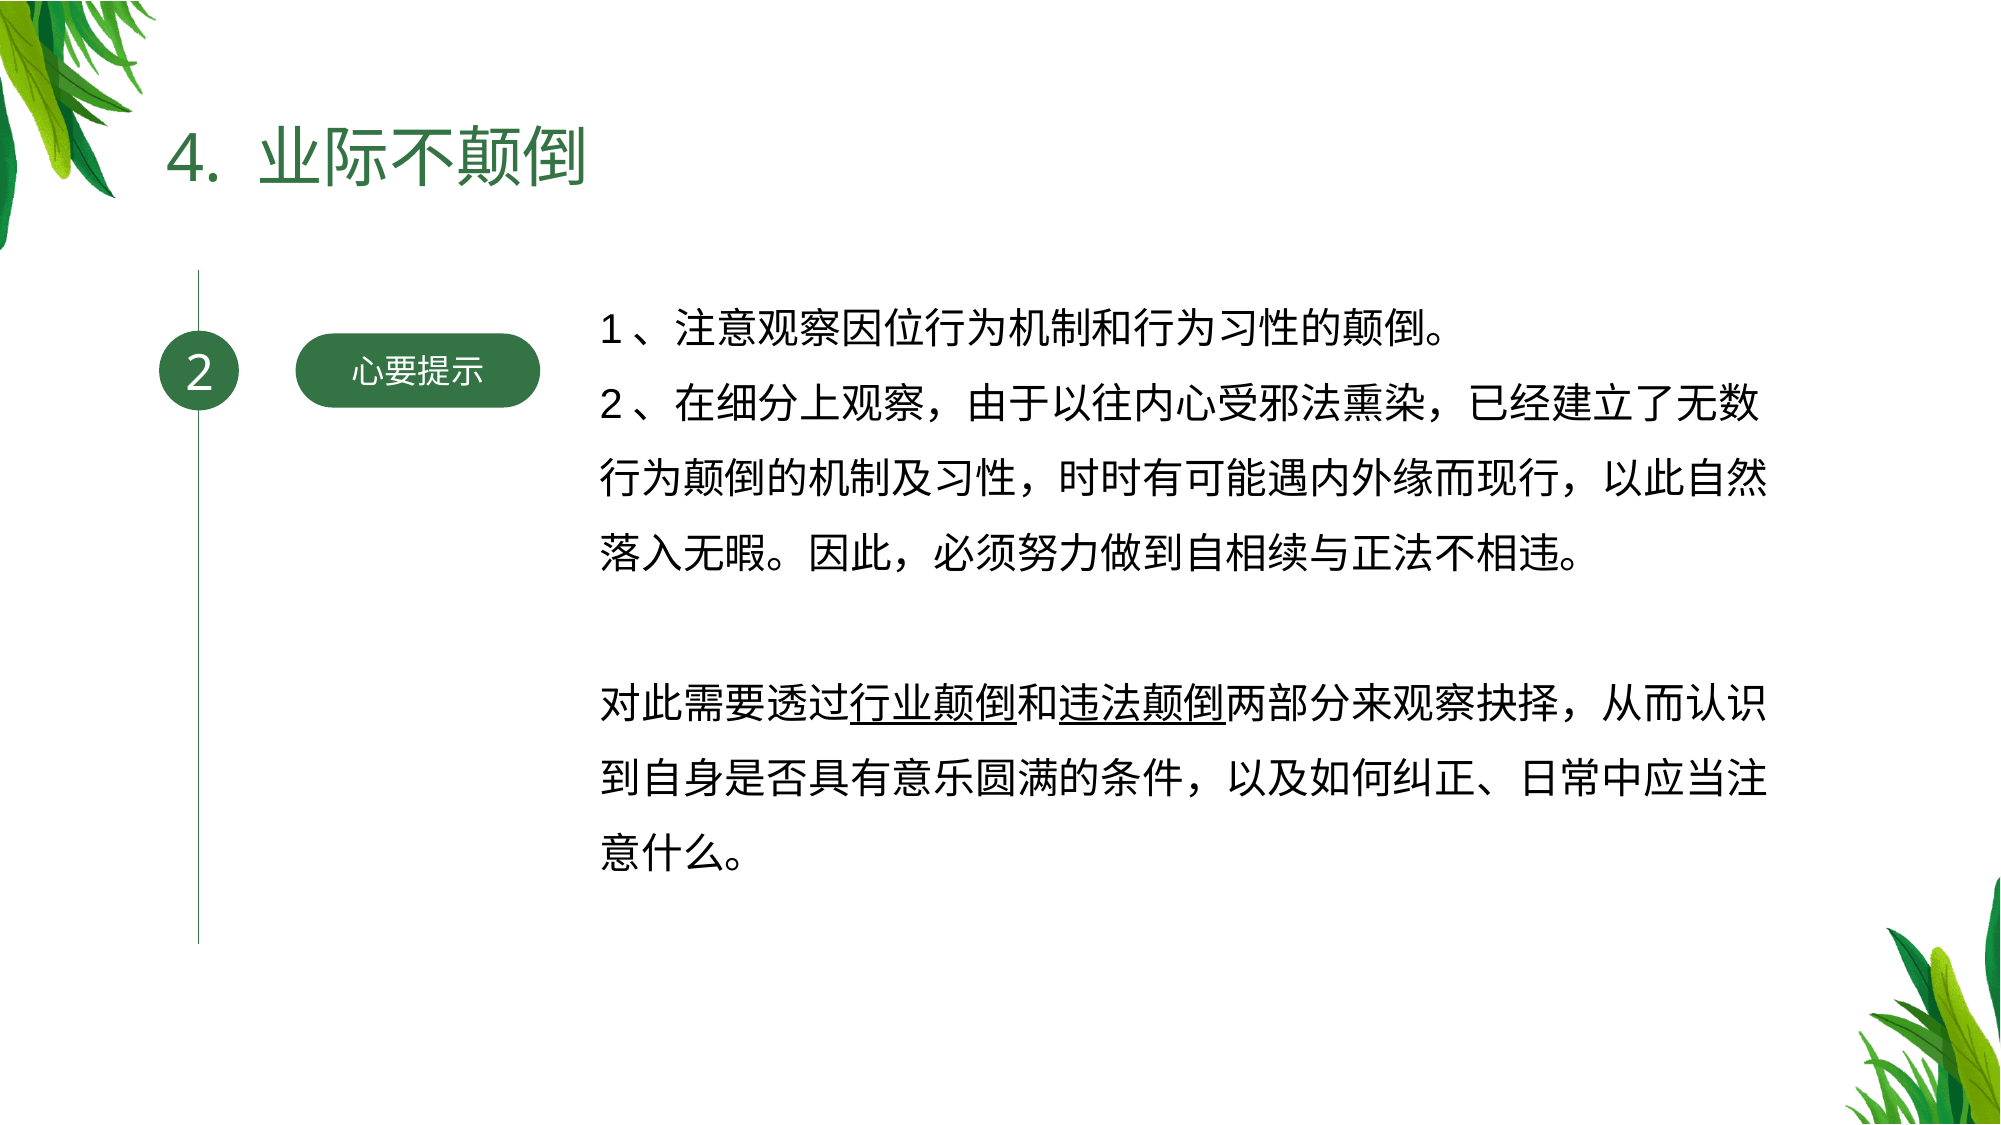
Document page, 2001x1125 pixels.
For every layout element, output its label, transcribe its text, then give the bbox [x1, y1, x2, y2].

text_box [159, 269, 1804, 944]
picture [0, 1, 164, 282]
picture [1836, 843, 2001, 1124]
text_box 4. 业际不颠倒 [151, 107, 605, 202]
